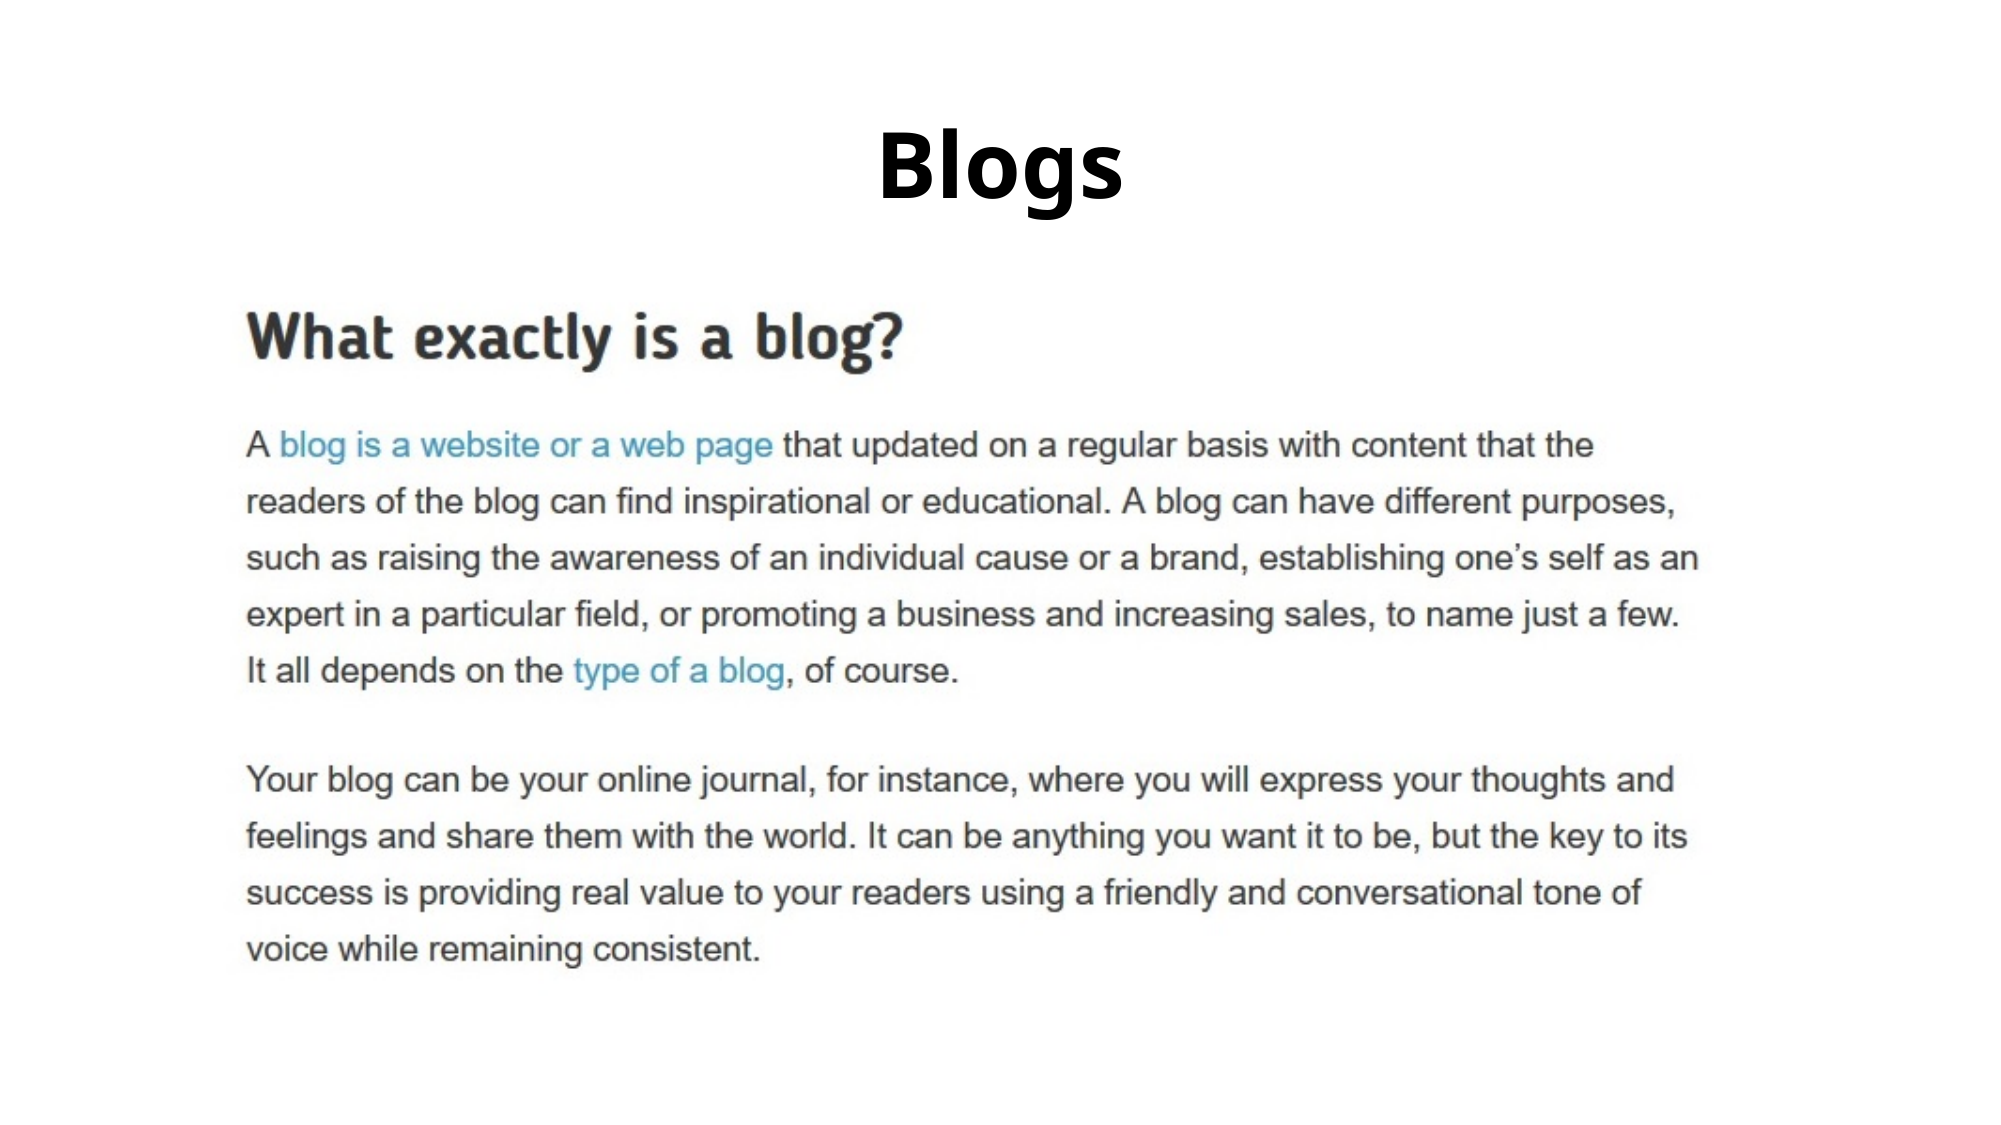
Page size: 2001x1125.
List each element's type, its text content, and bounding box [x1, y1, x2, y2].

title Blogs [137, 59, 1863, 278]
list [208, 273, 1738, 1014]
